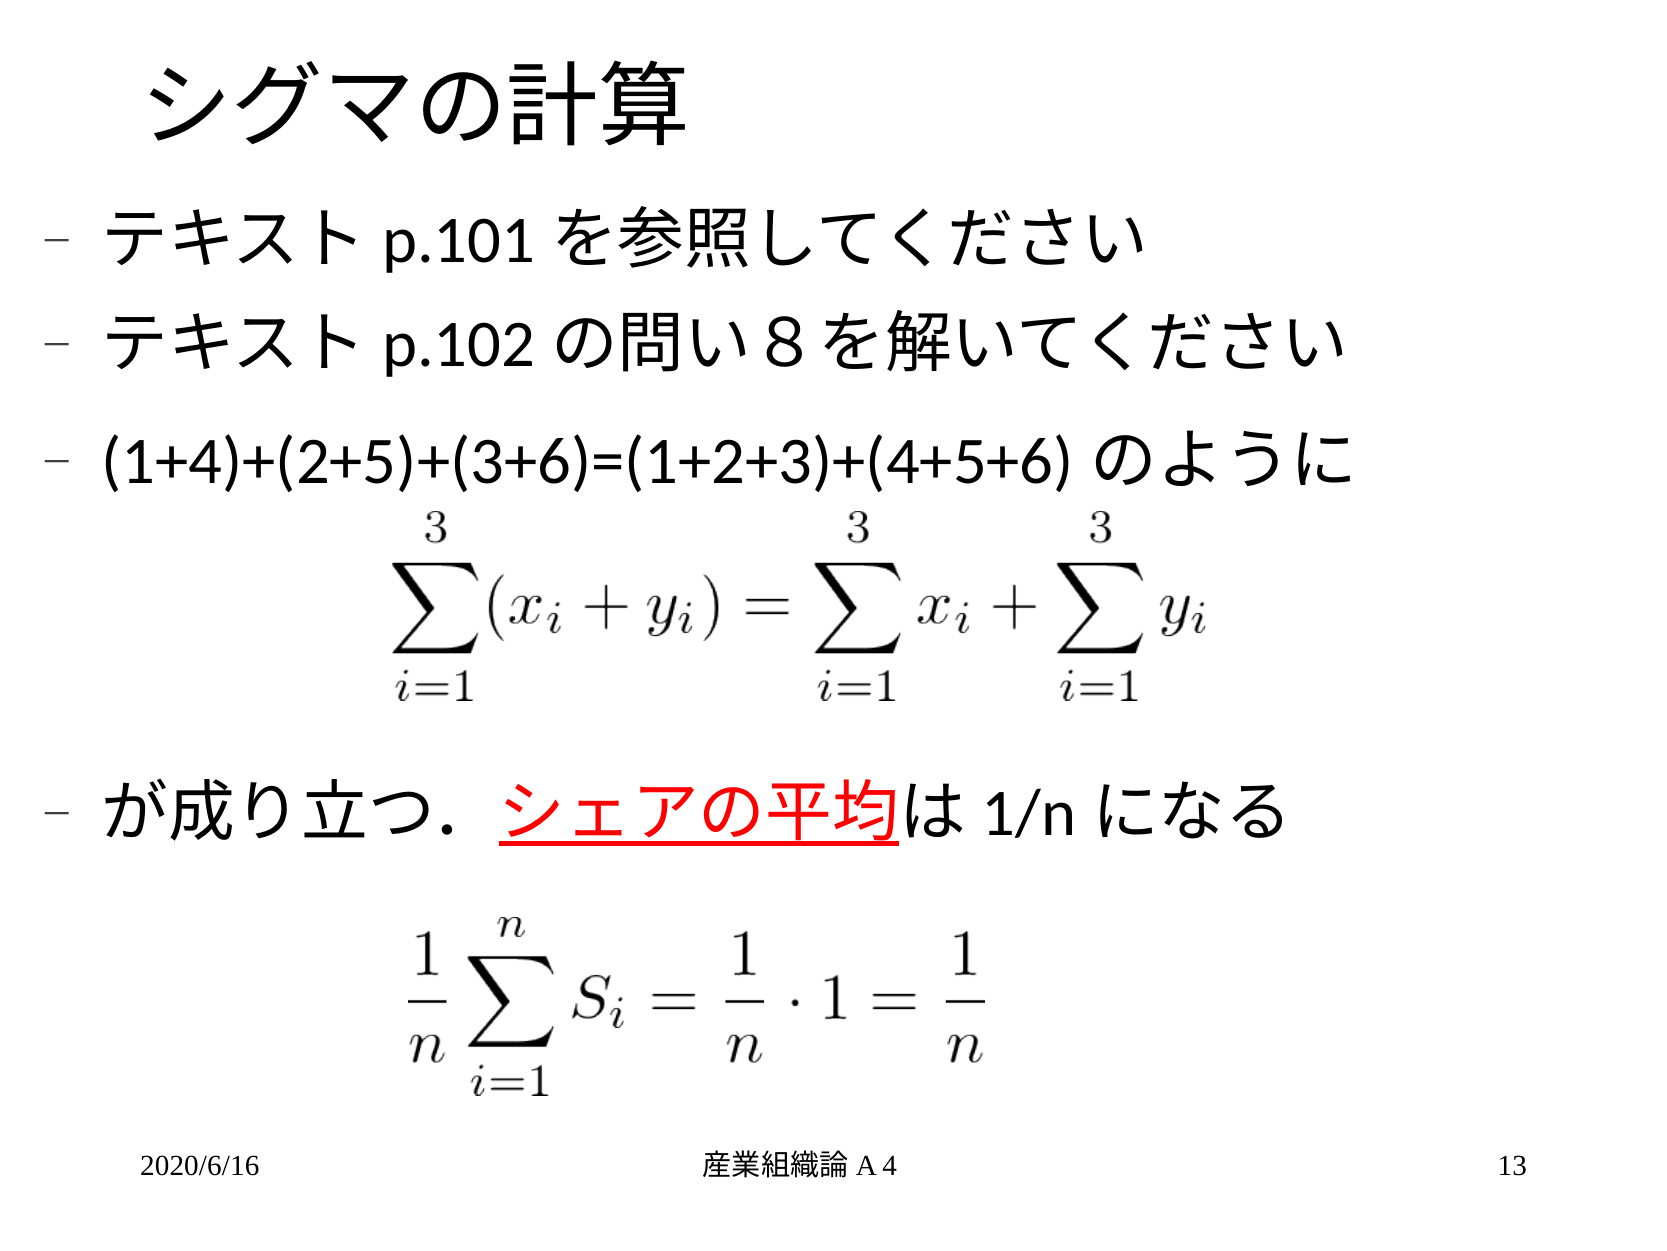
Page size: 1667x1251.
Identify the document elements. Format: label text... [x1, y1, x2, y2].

footer 産業組織論A 4 [372, 1139, 1194, 1223]
picture [407, 916, 985, 1096]
picture [392, 511, 1208, 702]
title シグマの計算 [125, 0, 1378, 164]
slide_number 13 [1194, 1138, 1543, 1223]
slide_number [124, 1139, 372, 1223]
list テキストp.101を参照してください テキストp.102の問い８を解いてください (1+4)+(2+5)+(3+6)=(1+2+3)+(4+5+6)のように が成り立つ．シェアの平均は1/nになる [30, 164, 1595, 1139]
